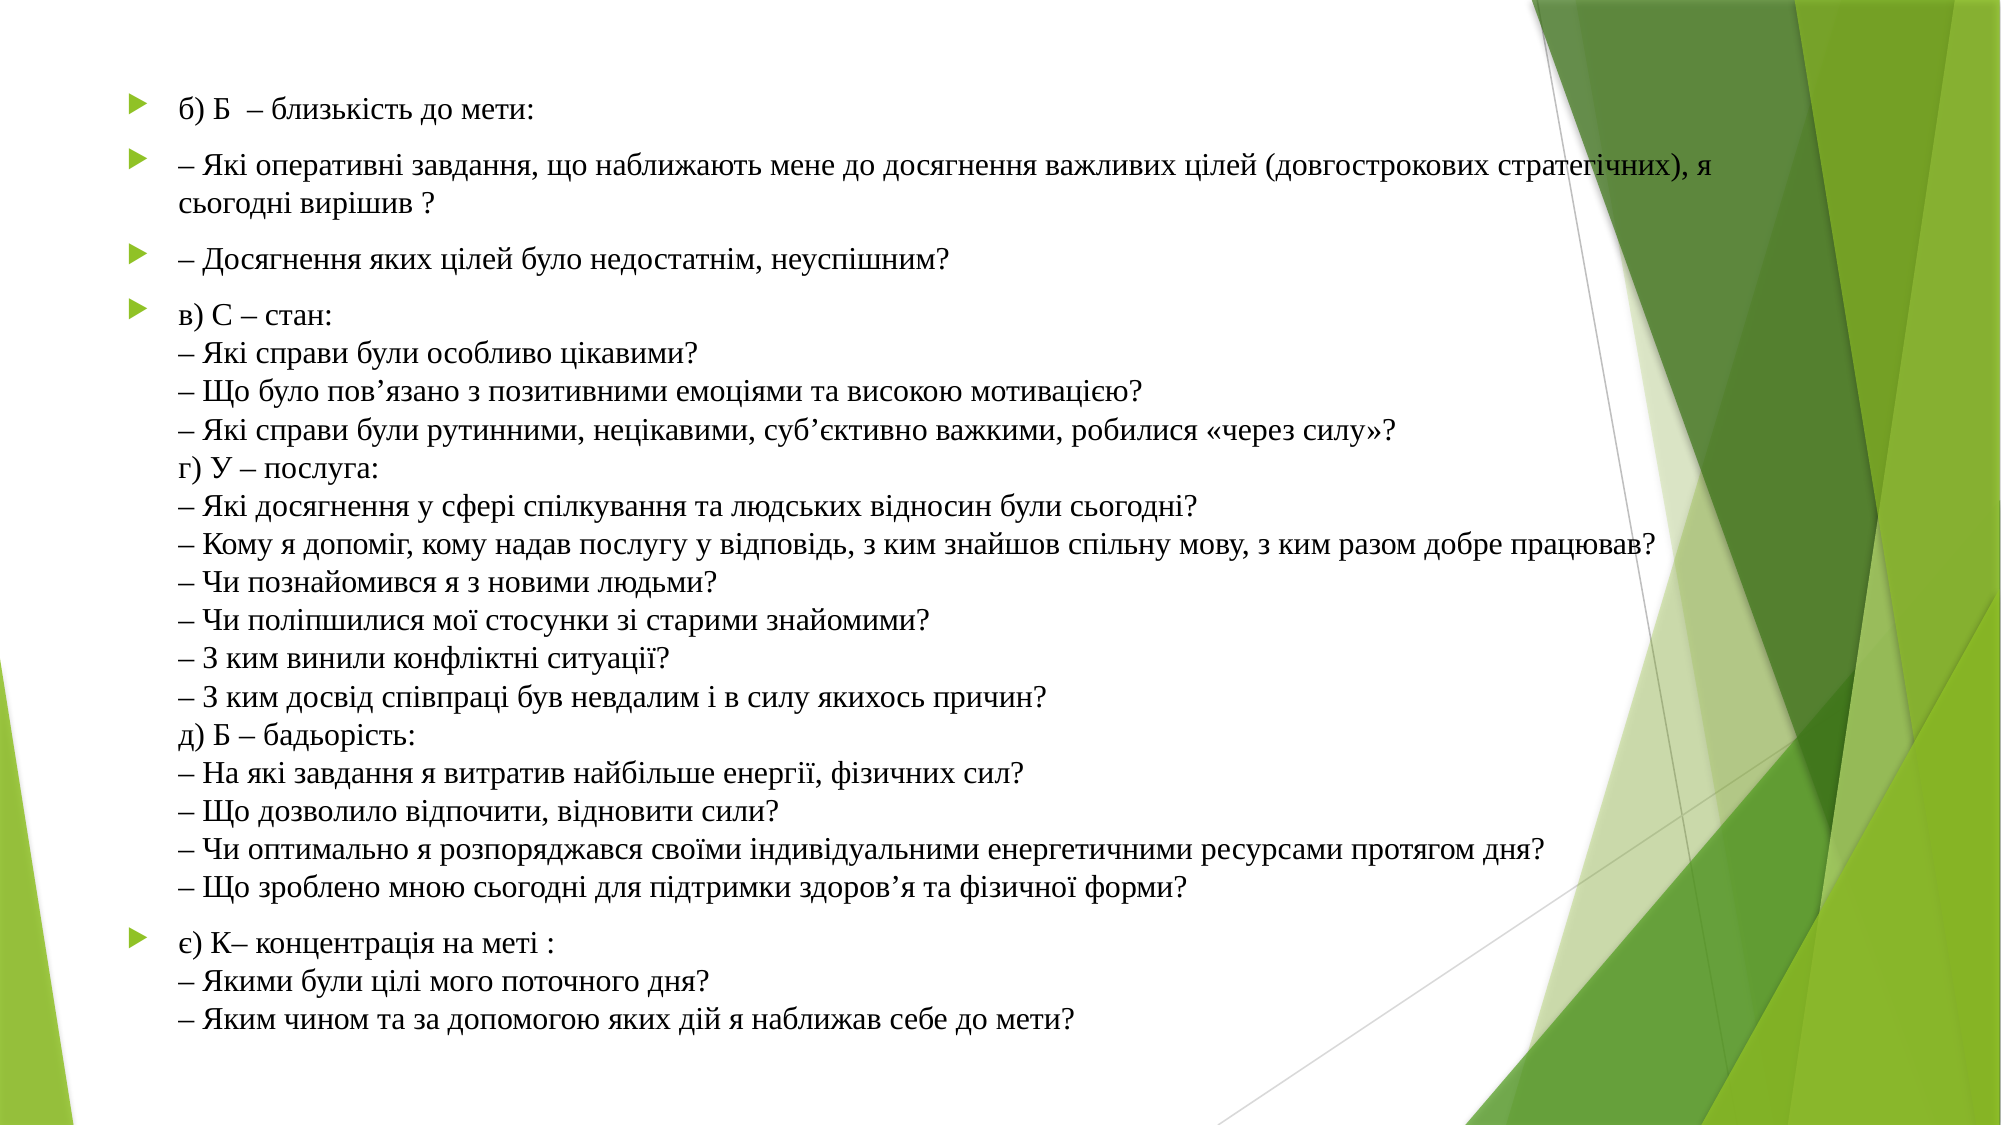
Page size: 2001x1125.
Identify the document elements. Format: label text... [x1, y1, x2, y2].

list б) Б – близькість до мети: – Які оперативні завдання, що наближають мене до досягнення важливих цілей (довгострокових стратегічних), я сьогодні вирішив ? – Досягнення яких цілей було недостатнім, неуспішним? в) С – стан: – Які справи були особливо цікавими? – Що було пов’язано з позитивними емоціями та високою мотивацією? – Які справи були рутинними, нецікавими, суб’єктивно важкими, робилися «через силу»? г) У – послуга: – Які досягнення у сфері спілкування та людських відносин були сьогодні? – Кому я допоміг, кому надав послугу у відповідь, з ким знайшов спільну мову, з ким разом добре працював? – Чи познайомився я з новими людьми? – Чи поліпшилися мої стосунки зі старими знайомими? – З ким винили конфліктні ситуації? – З ким досвід співпраці був невдалим і в силу якихось причин? д) Б – бадьорість: – На які завдання я витратив найбільше енергії, фізичних сил? – Що дозволило відпочити, відновити сили? – Чи оптимально я розпоряджався своїми індивідуальними енергетичними ресурсами протягом дня? – Що зроблено мною сьогодні для підтримки здоров’я та фізичної форми? є) К– концентрація на меті : – Якими були цілі мого поточного дня? – Яким чином та за допомогою яких дій я наближав себе до мети? [111, 80, 1828, 1050]
